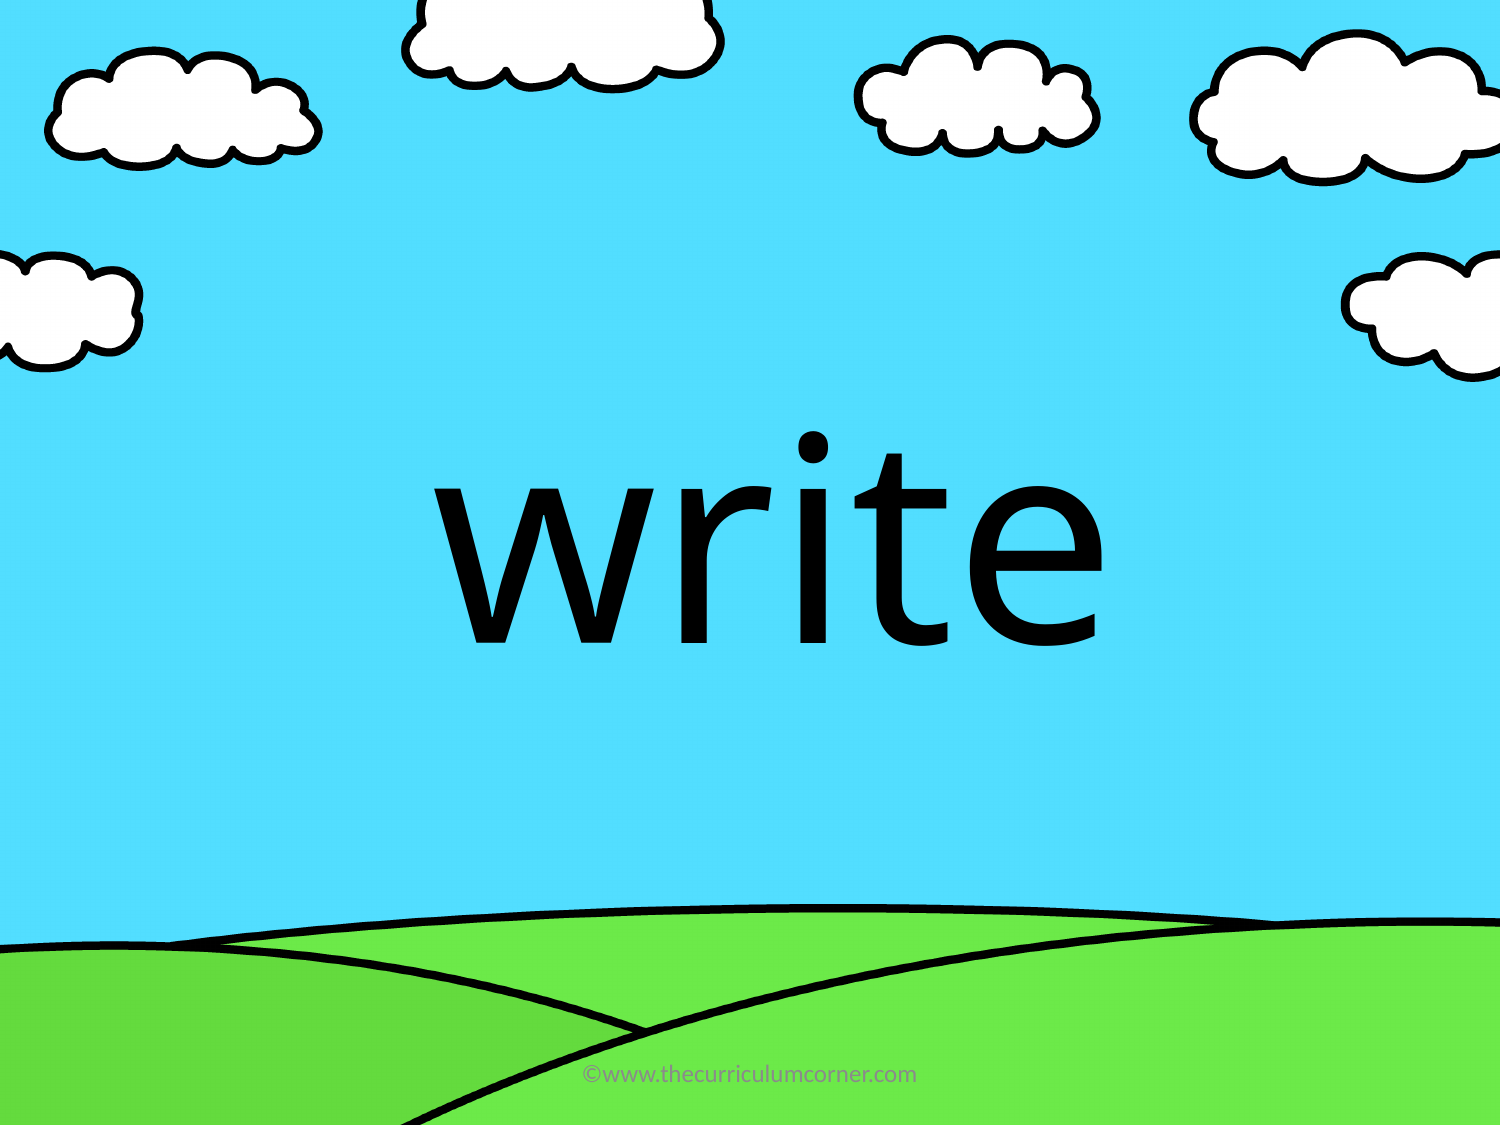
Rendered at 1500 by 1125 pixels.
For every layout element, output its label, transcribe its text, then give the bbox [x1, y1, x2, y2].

text_box write [257, 348, 1291, 709]
footer ©www.thecurriculumcorner.com [496, 1042, 1004, 1103]
picture [0, 0, 1500, 1125]
